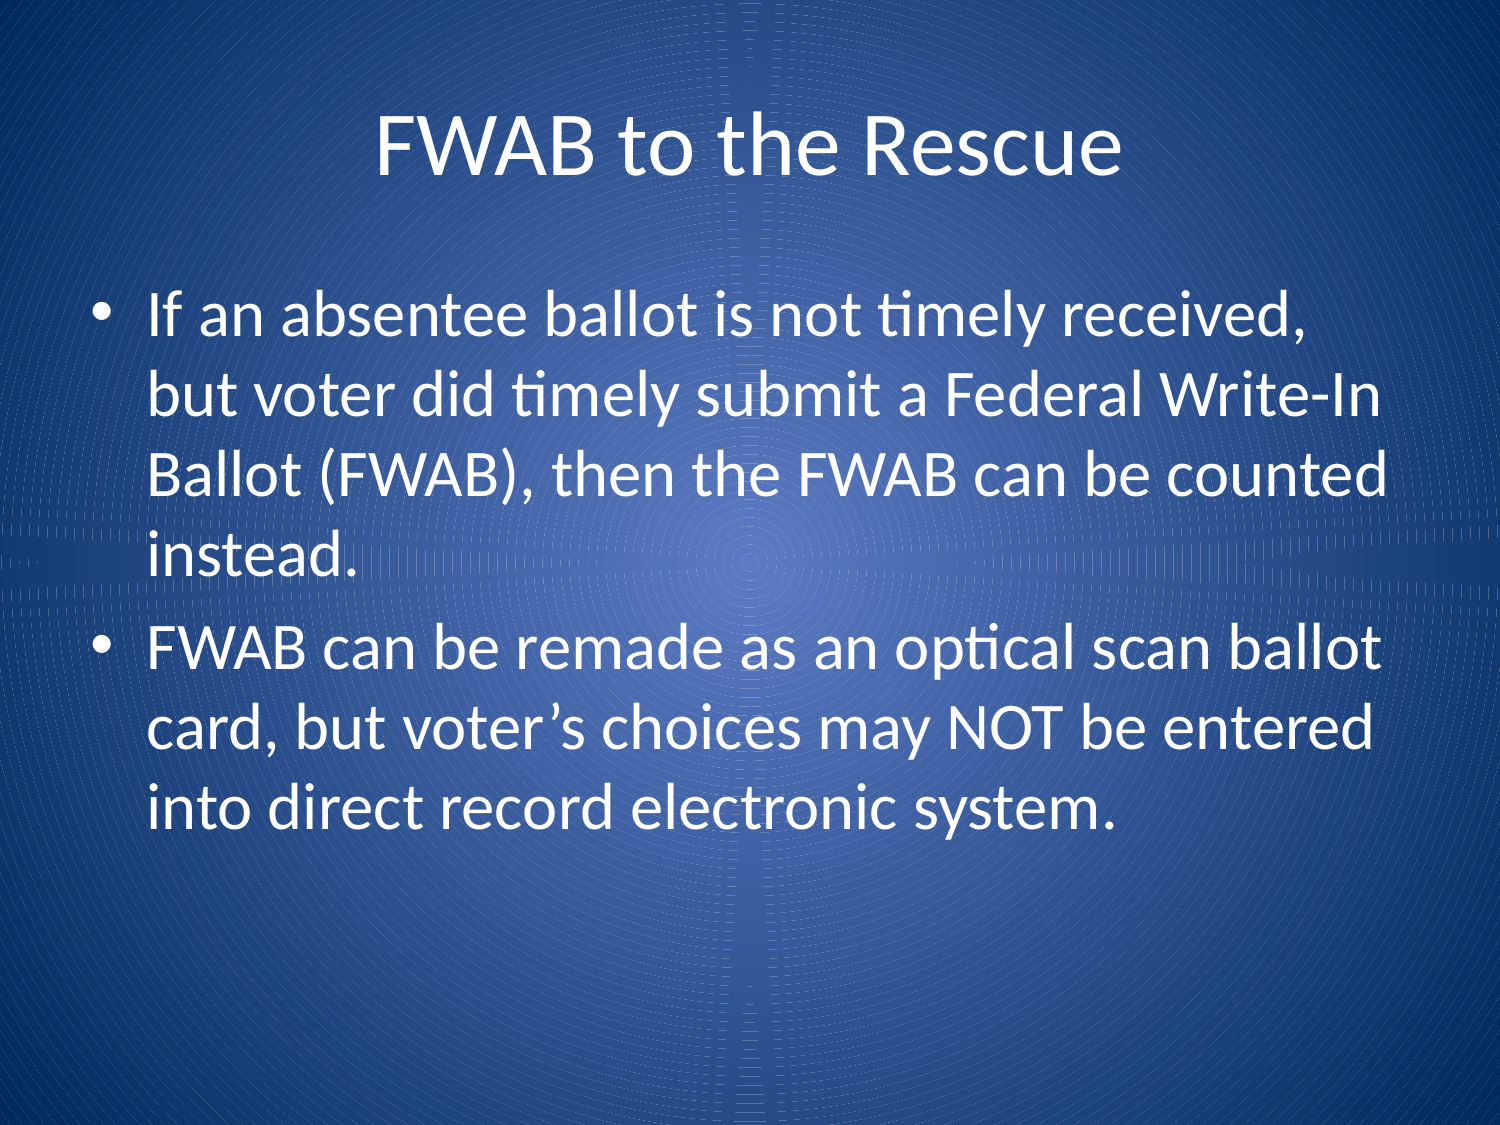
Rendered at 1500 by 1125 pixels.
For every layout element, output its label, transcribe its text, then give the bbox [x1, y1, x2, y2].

title FWAB to the Rescue [75, 45, 1425, 233]
list If an absentee ballot is not timely received, but voter did timely submit a Federal Write-In Ballot (FWAB), then the FWAB can be counted instead. FWAB can be remade as an optical scan ballot card, but voter’s choices may NOT be entered into direct record electronic system. [75, 262, 1425, 1005]
